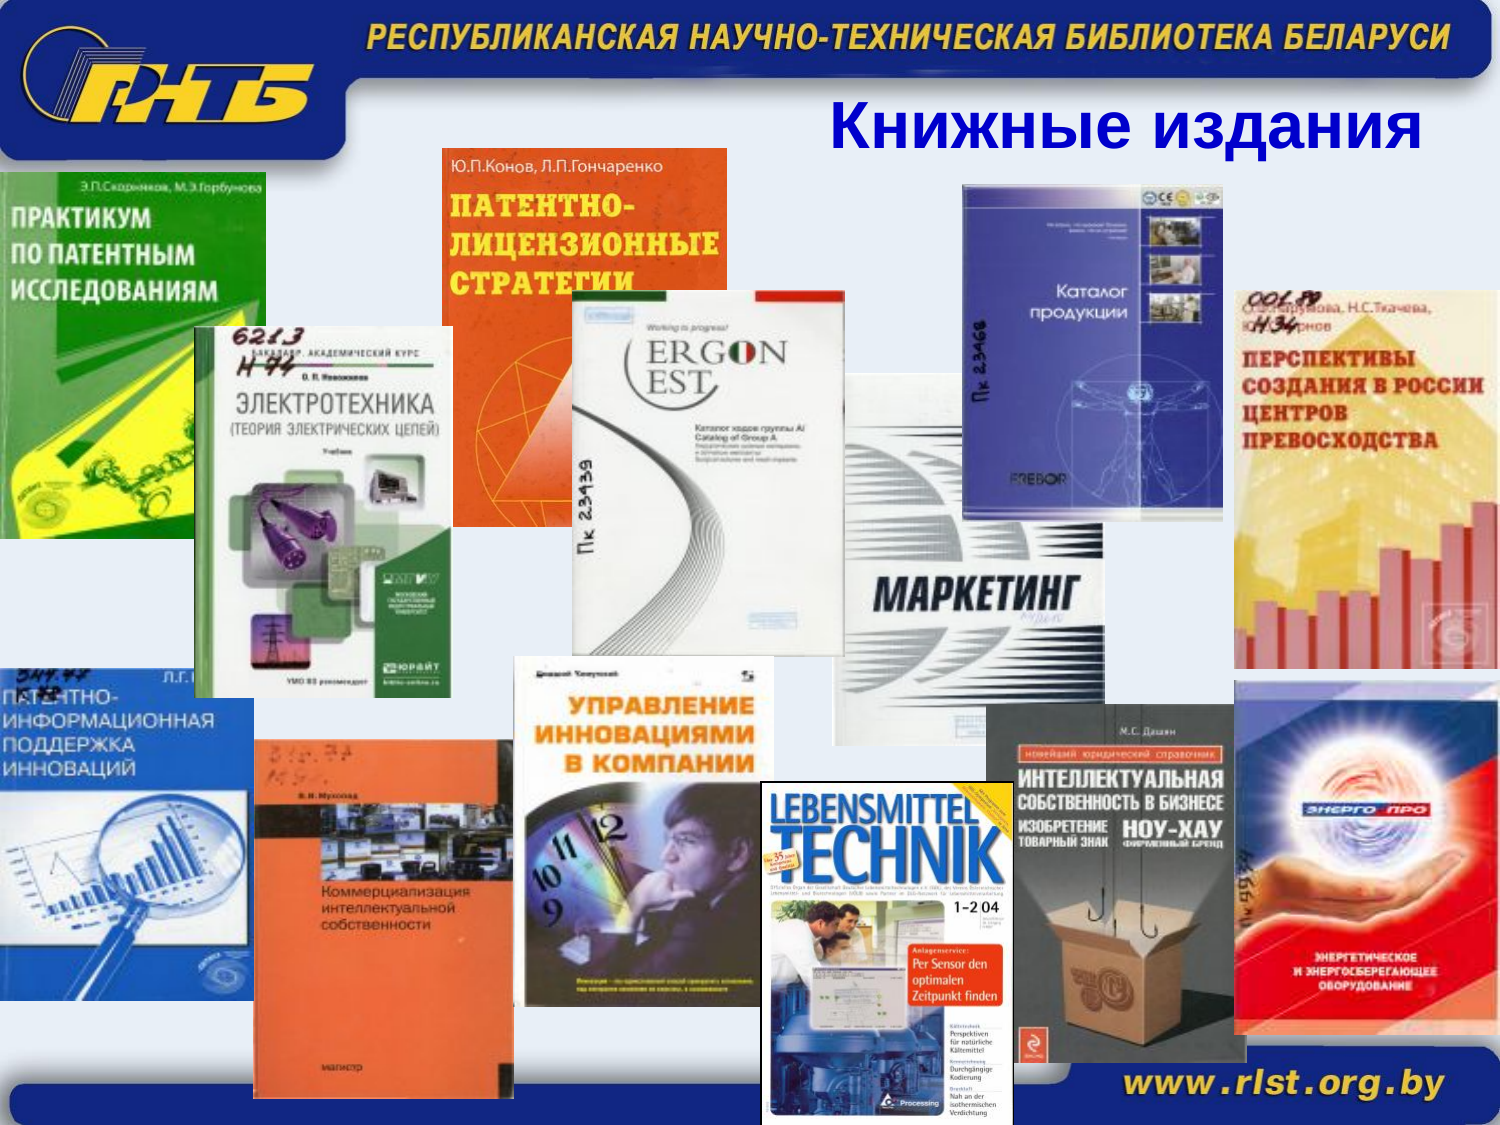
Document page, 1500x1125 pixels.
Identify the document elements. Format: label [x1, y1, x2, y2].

picture [0, 0, 1500, 1125]
list [832, 373, 1105, 746]
list [442, 148, 727, 528]
list [253, 739, 514, 1099]
list [985, 703, 1247, 1064]
